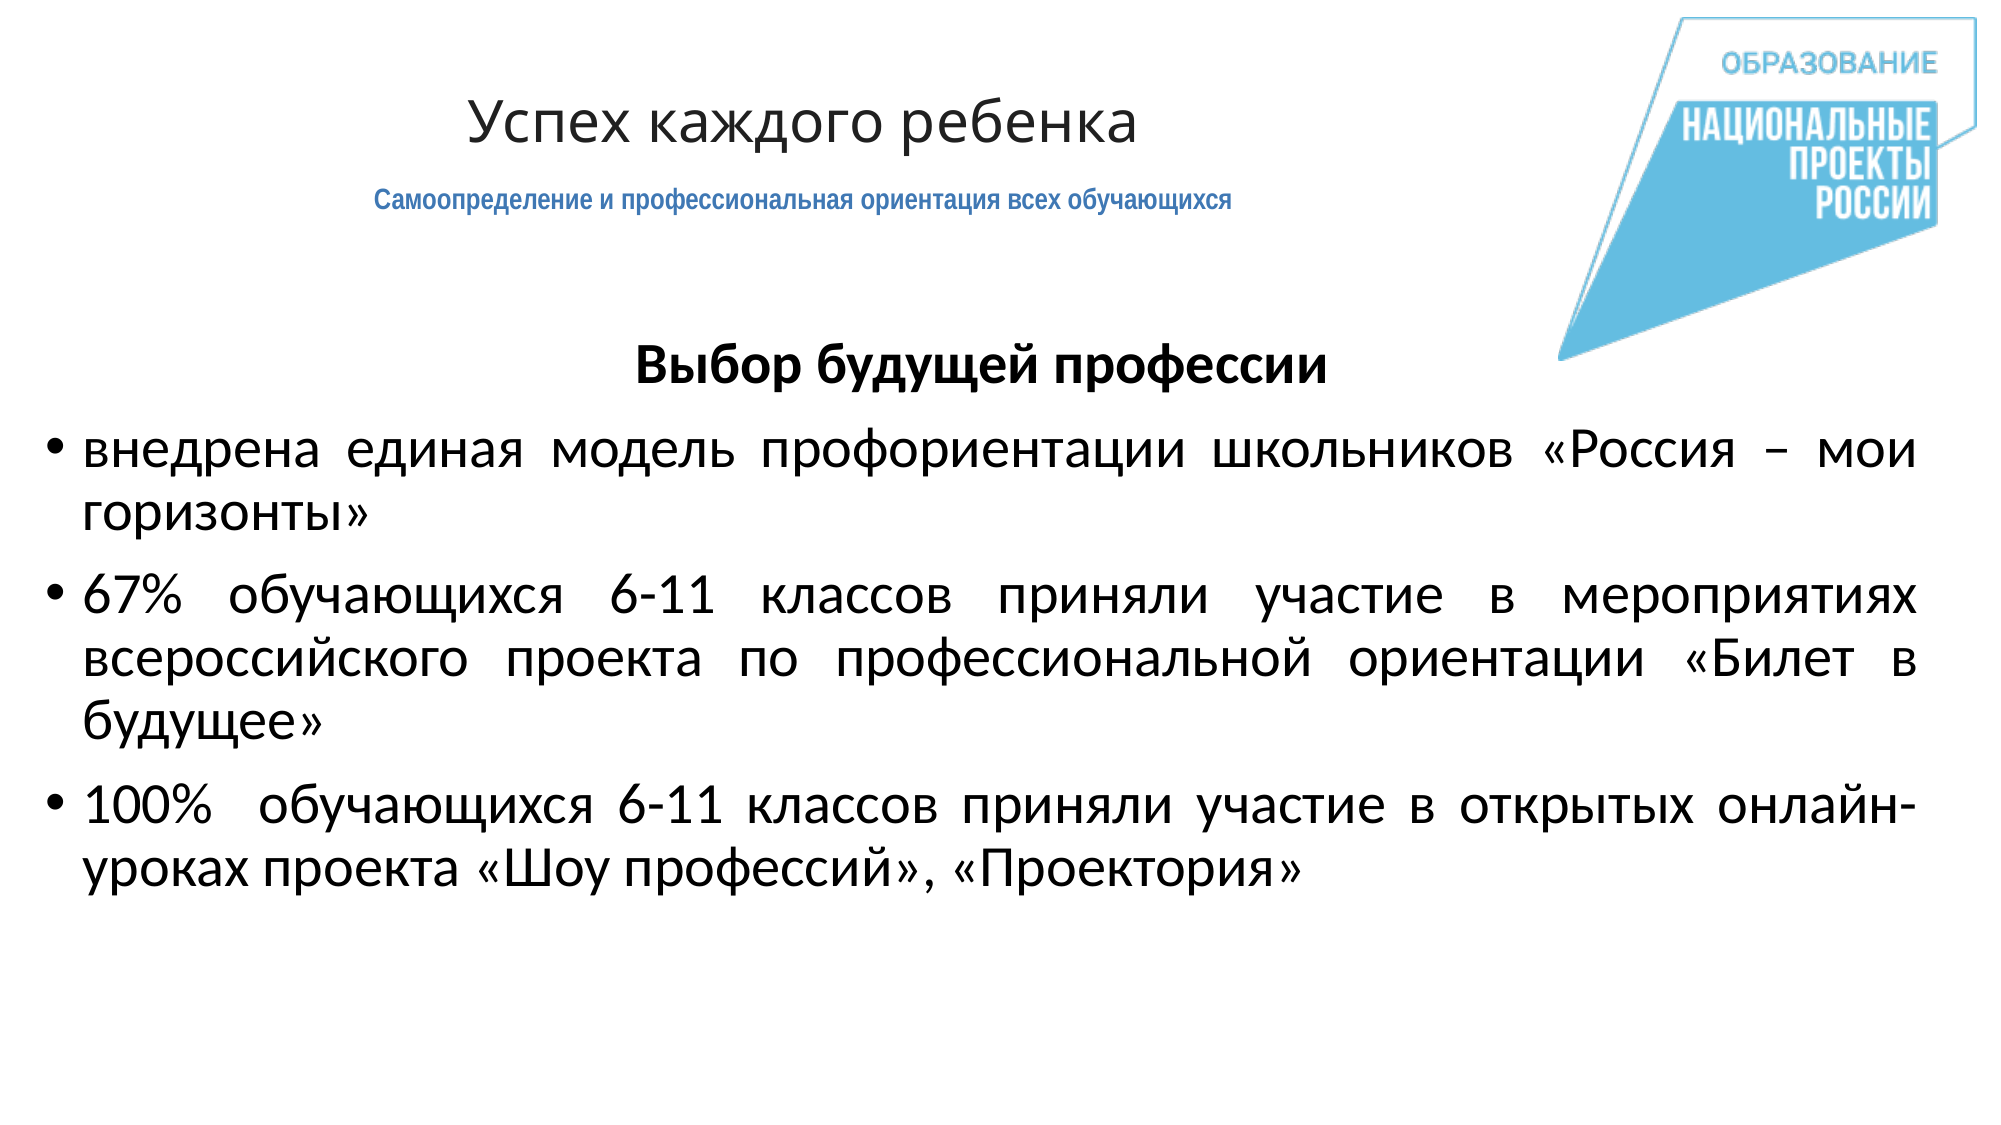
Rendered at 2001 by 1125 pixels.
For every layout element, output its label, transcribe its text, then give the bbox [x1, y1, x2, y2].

list Выбор будущей профессии внедрена единая модель профориентации школьников «Россия – мои горизонты» 67% обучающихся 6-11 классов приняли участие в мероприятиях всероссийского проекта по профессиональной ориентации «Билет в будущее» 100% обучающихся 6-11 классов приняли участие в открытых онлайн-уроках проекта «Шоу профессий», «Проектория» [30, 235, 1934, 1018]
picture [1558, 17, 1977, 361]
title Успех каждого ребенка Самоопределение и профессиональная ориентация всех обучающихся [48, 75, 1558, 235]
